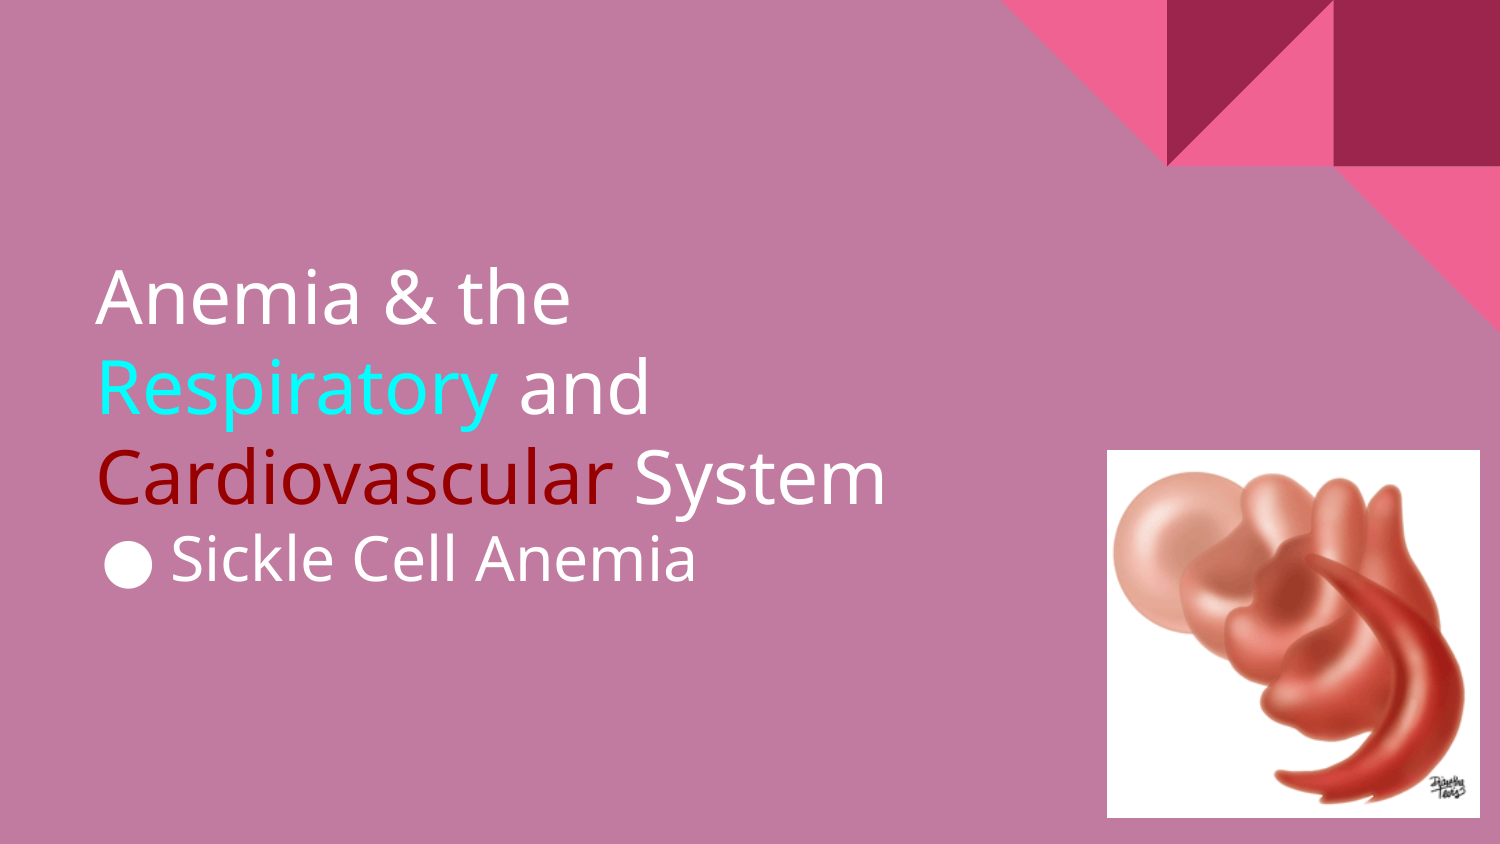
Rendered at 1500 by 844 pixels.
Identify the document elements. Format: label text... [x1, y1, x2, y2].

title Anemia & the Respiratory and Cardiovascular System Sickle Cell Anemia [80, 86, 1003, 758]
picture [1107, 450, 1480, 819]
